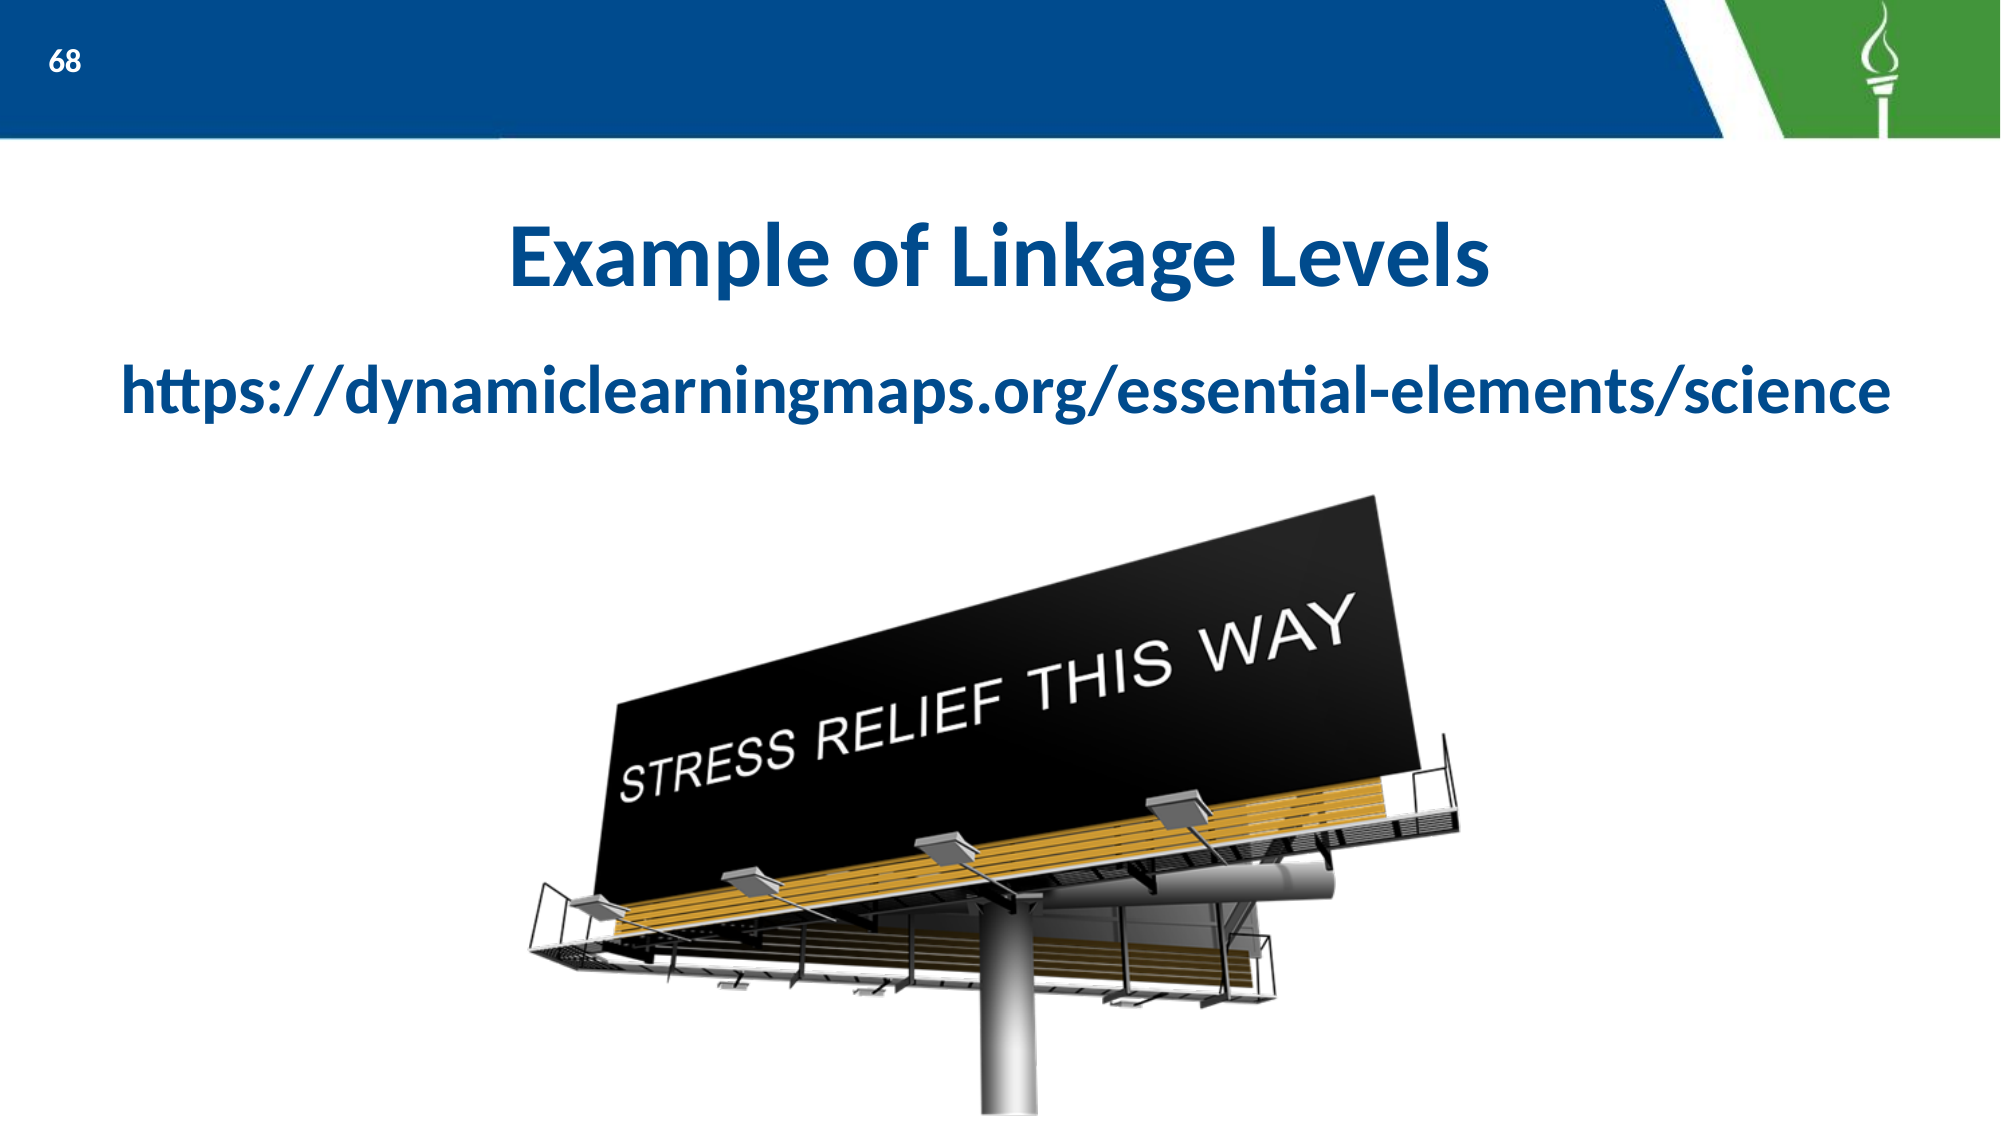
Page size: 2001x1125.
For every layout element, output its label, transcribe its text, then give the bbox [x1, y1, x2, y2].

picture [0, 0, 2001, 1125]
title Example of Linkage Levels [62, 162, 1938, 338]
slide_number 68 [33, 29, 200, 89]
text_box https://dynamiclearningmaps.org/essential-elements/science [69, 298, 1944, 473]
